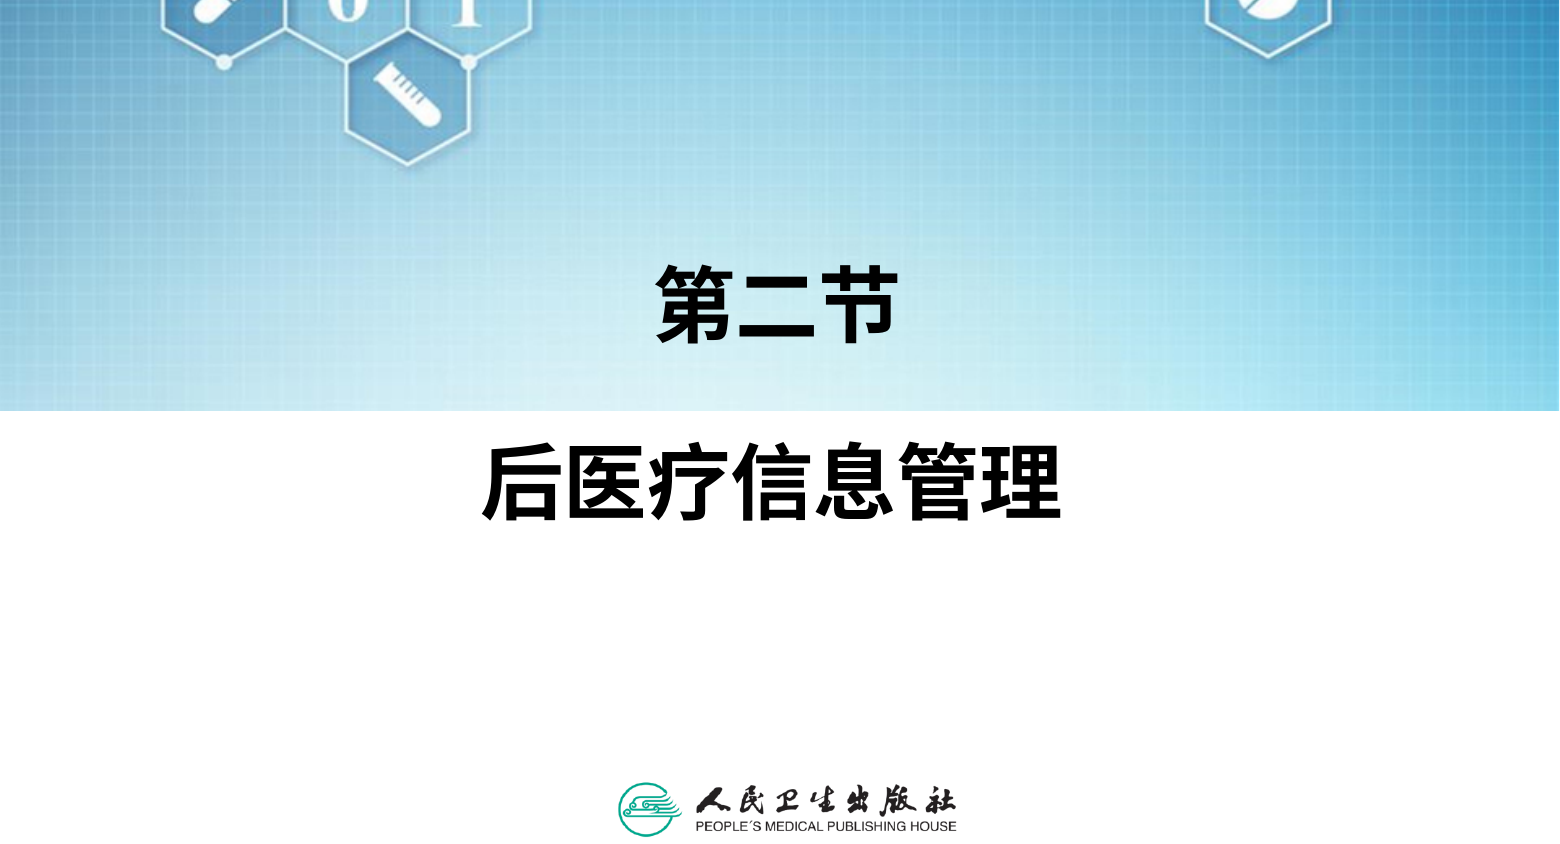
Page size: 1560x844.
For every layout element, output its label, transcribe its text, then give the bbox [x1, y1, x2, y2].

picture [597, 772, 977, 844]
picture [0, 0, 1560, 411]
text_box 第二节 [637, 245, 917, 361]
text_box 后医疗信息管理 [465, 423, 1079, 538]
